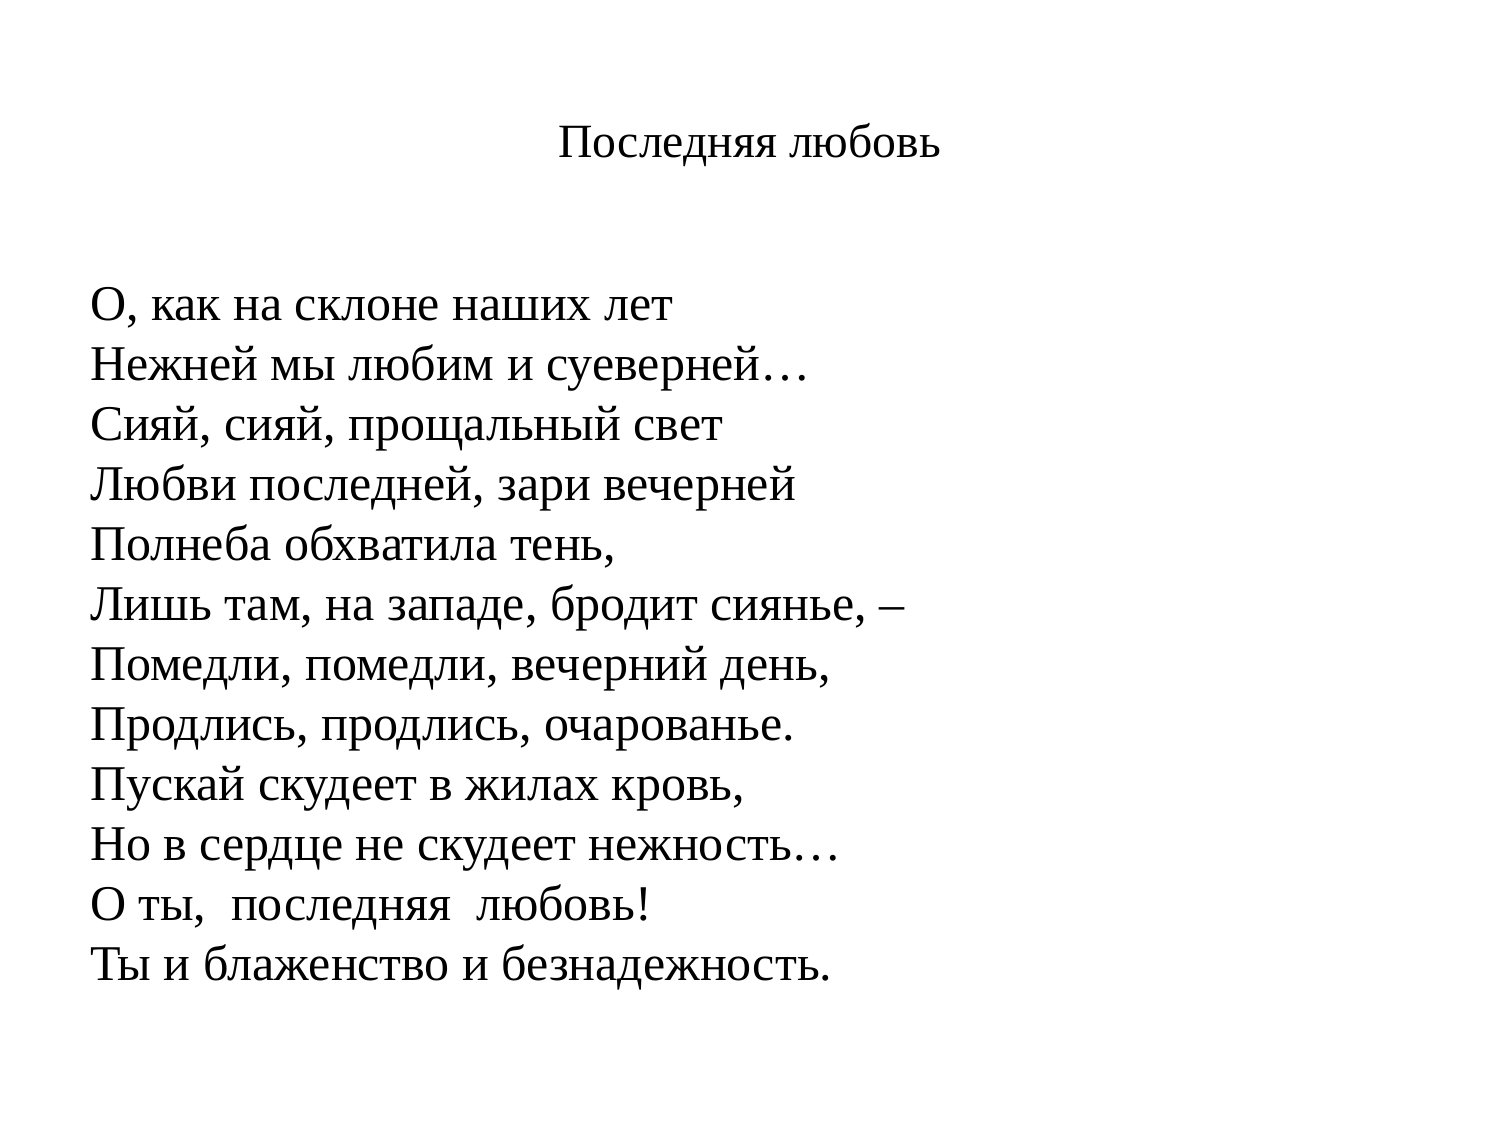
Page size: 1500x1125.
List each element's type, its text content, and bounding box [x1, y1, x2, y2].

list О, как на склоне наших лет Нежней мы любим и суеверней… Сияй, сияй, прощальный свет Любви последней, зари вечерней Полнеба обхватила тень, Лишь там, на западе, бродит сиянье, – Помедли, помедли, вечерний день, Продлись, продлись, очарованье. Пускай скудеет в жилах кровь, Но в сердце не скудеет нежность… О ты, последняя любовь! Ты и блаженство и безнадежность. [75, 262, 1425, 1005]
title Последняя любовь [75, 45, 1425, 233]
